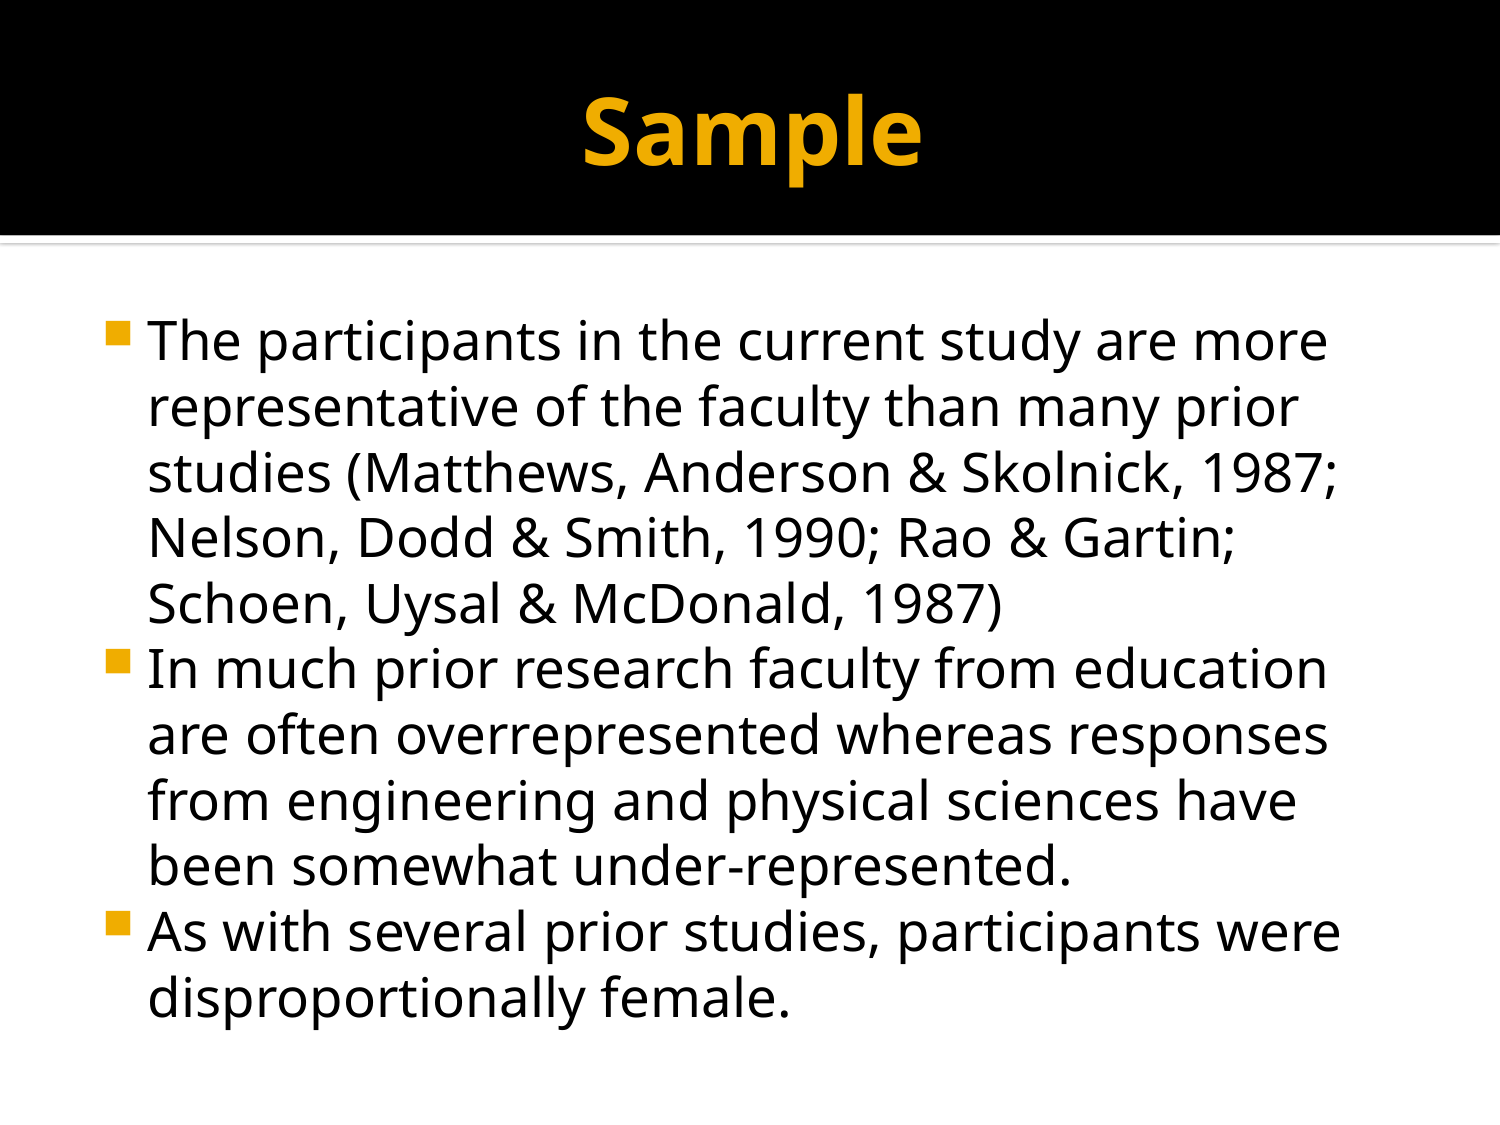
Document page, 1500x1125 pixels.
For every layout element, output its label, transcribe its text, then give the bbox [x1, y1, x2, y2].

title Sample [75, 25, 1425, 231]
list The participants in the current study are more representative of the faculty than many prior studies (Matthews, Anderson & Skolnick, 1987; Nelson, Dodd & Smith, 1990; Rao & Gartin; Schoen, Uysal & McDonald, 1987) In much prior research faculty from education are often overrepresented whereas responses from engineering and physical sciences have been somewhat under-represented. As with several prior studies, participants were disproportionally female. [75, 291, 1425, 1050]
